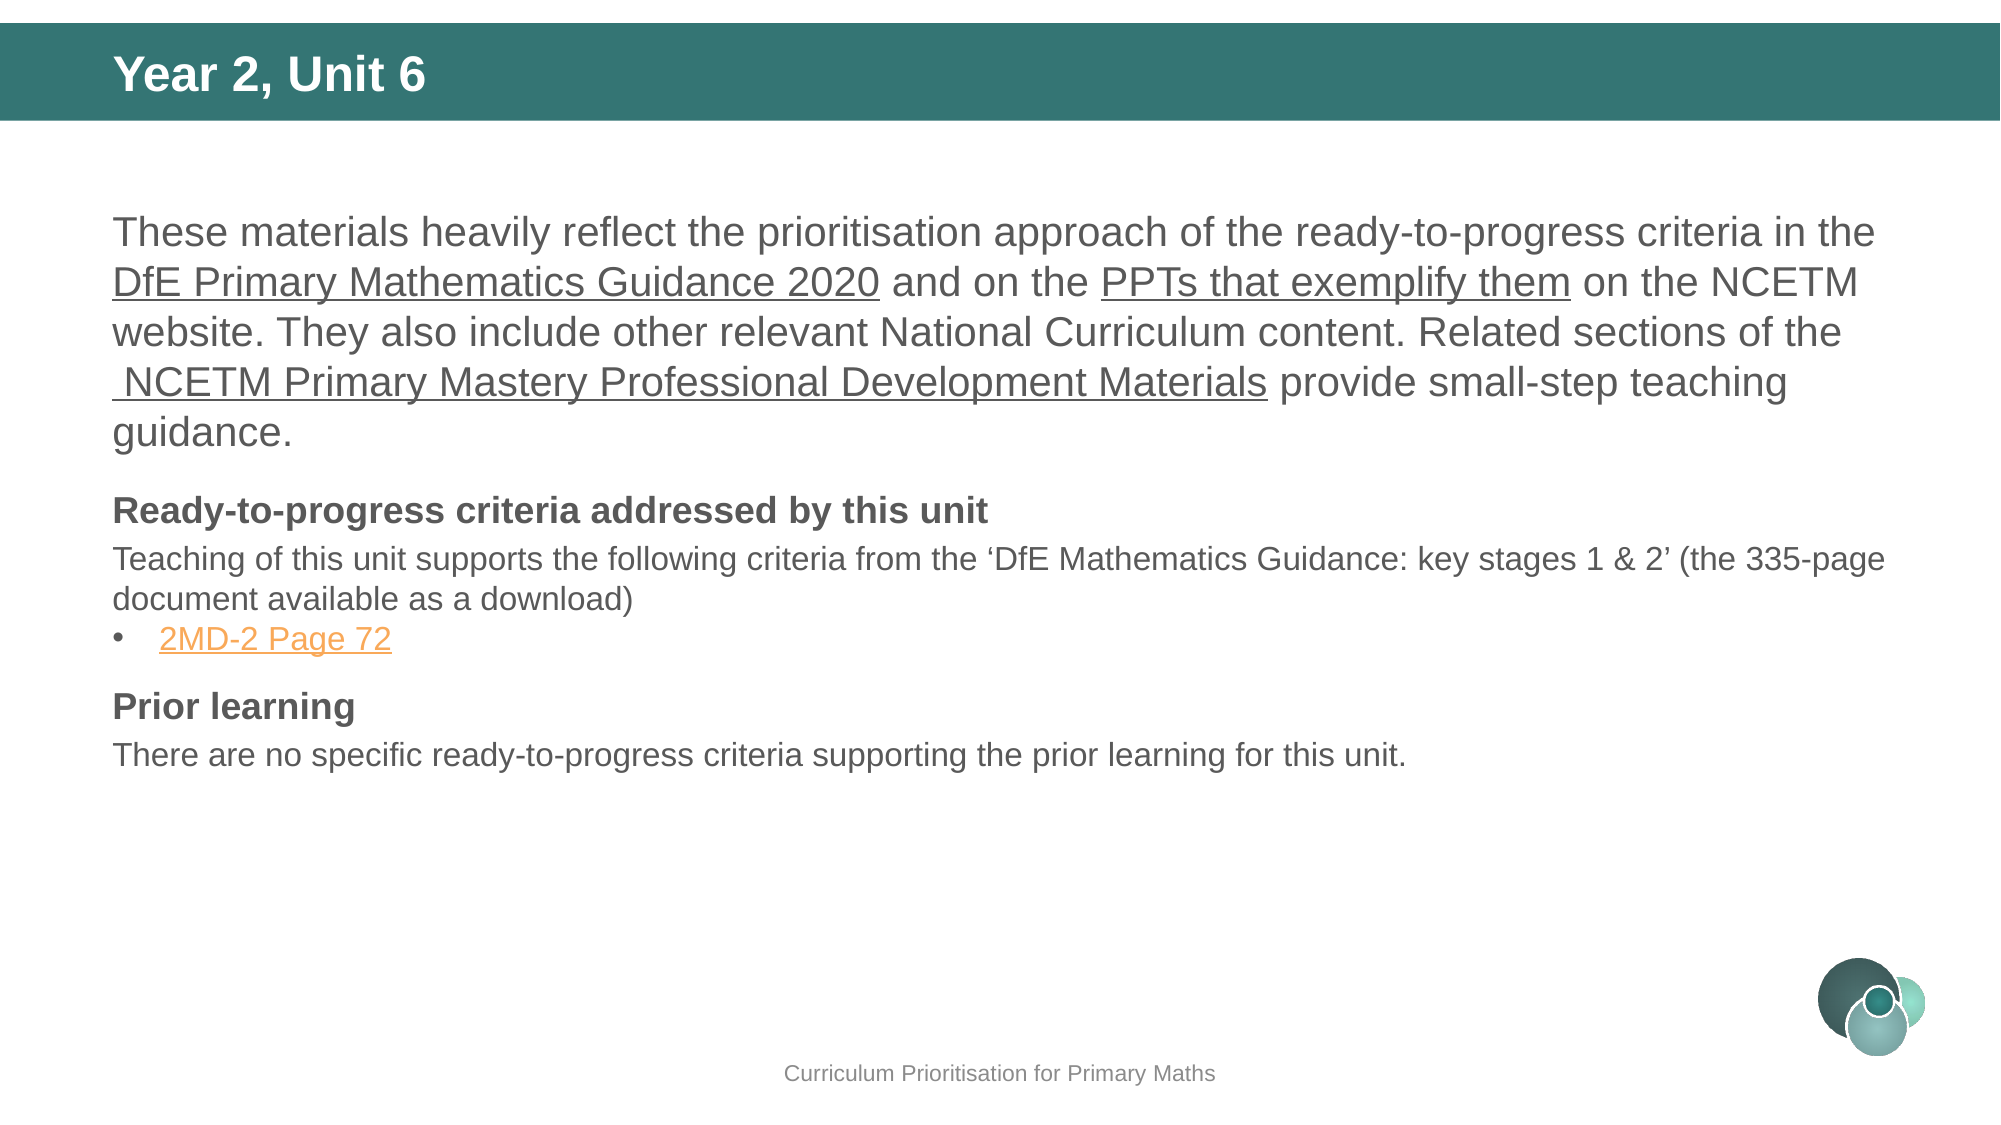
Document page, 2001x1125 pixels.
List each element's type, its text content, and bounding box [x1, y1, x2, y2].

picture [1818, 958, 1925, 1042]
text_box Year 2, Unit 6 [97, 40, 1945, 111]
footer Curriculum Prioritisation for Primary Maths [0, 1042, 2000, 1103]
text_box These materials heavily reflect the prioritisation approach of the ready-to-progress criteria in the DfE Primary Mathematics Guidance 2020 and on the PPTs that exemplify them on the NCETM website. They also include other relevant National Curriculum content. Related sections of the NCETM Primary Mastery Professional Development Materials provide small-step teaching guidance. Ready-to-progress criteria addressed by this unit Teaching of this unit supports the following criteria from the ‘DfE Mathematics Guidance: key stages 1 & 2’ (the 335-page document available as a download) 2MD-2 Page 72 Prior learning There are no specific ready-to-progress criteria supporting the prior learning for this unit. [97, 197, 1945, 781]
